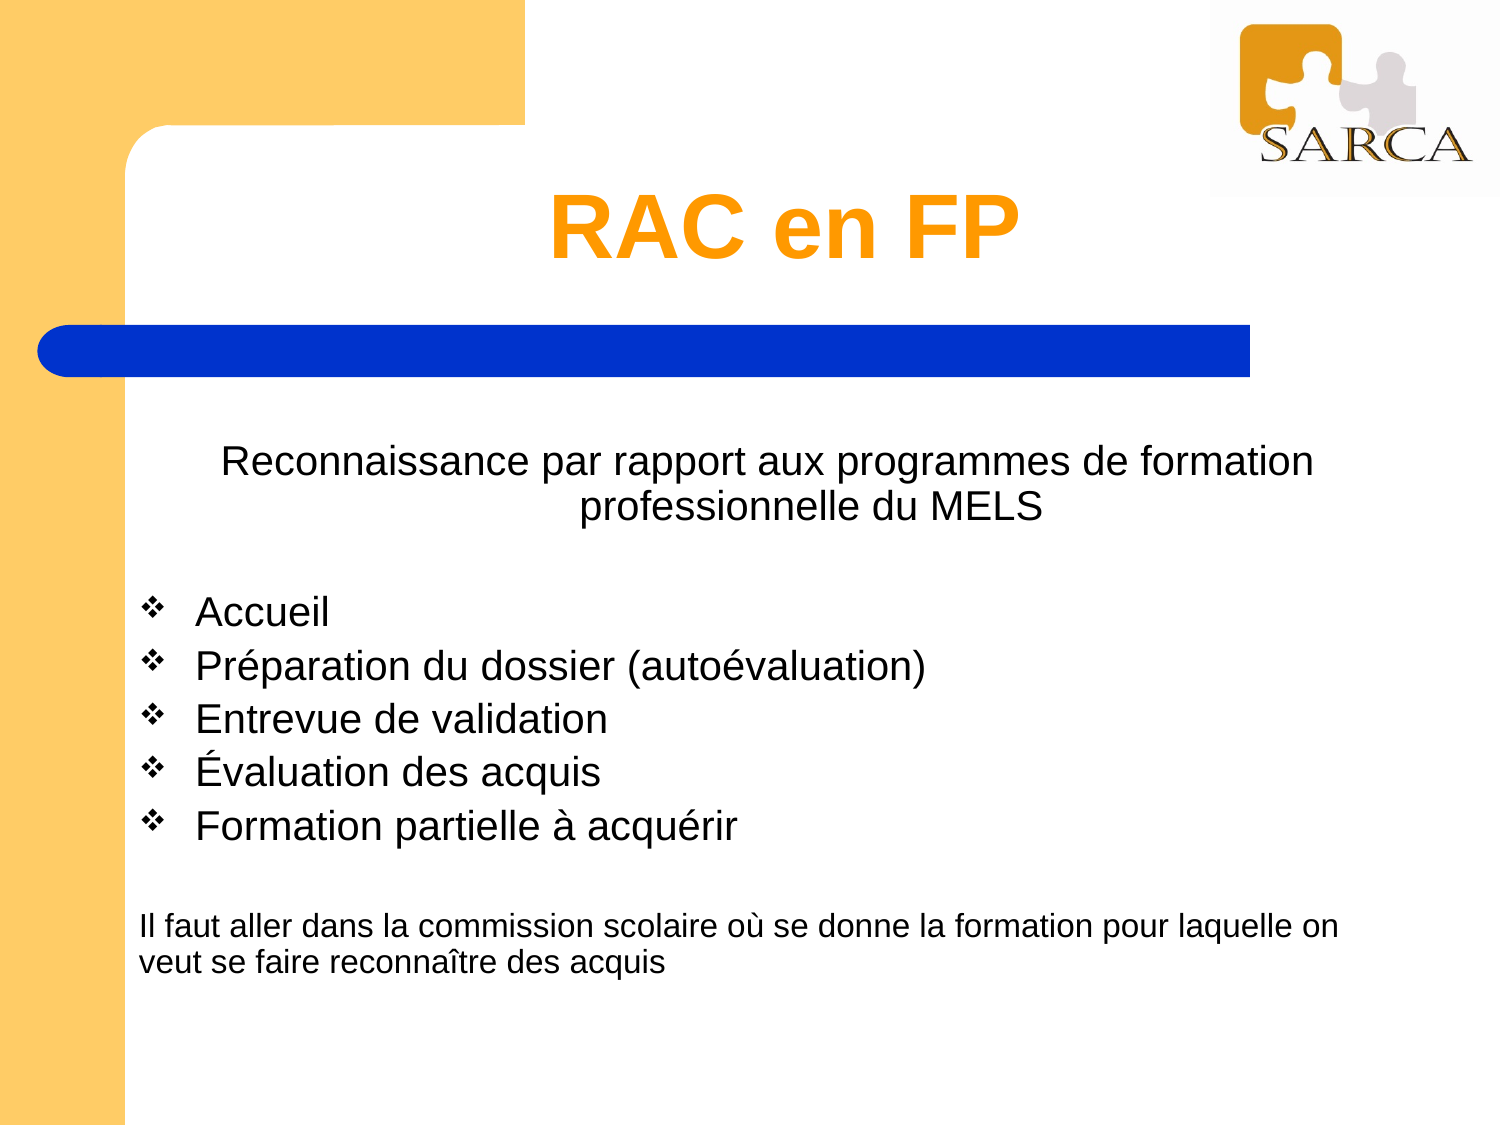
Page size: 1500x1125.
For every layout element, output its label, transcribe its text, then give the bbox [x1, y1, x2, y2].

picture [1210, 0, 1500, 197]
title RAC en FP [135, 101, 1436, 287]
list Reconnaissance par rapport aux programmes de formation professionnelle du MELS Accueil Préparation du dossier (autoévaluation) Entrevue de validation Évaluation des acquis Formation partielle à acquérir Il faut aller dans la commission scolaire où se donne la formation pour laquelle on veut se faire reconnaître des acquis [123, 373, 1412, 1125]
